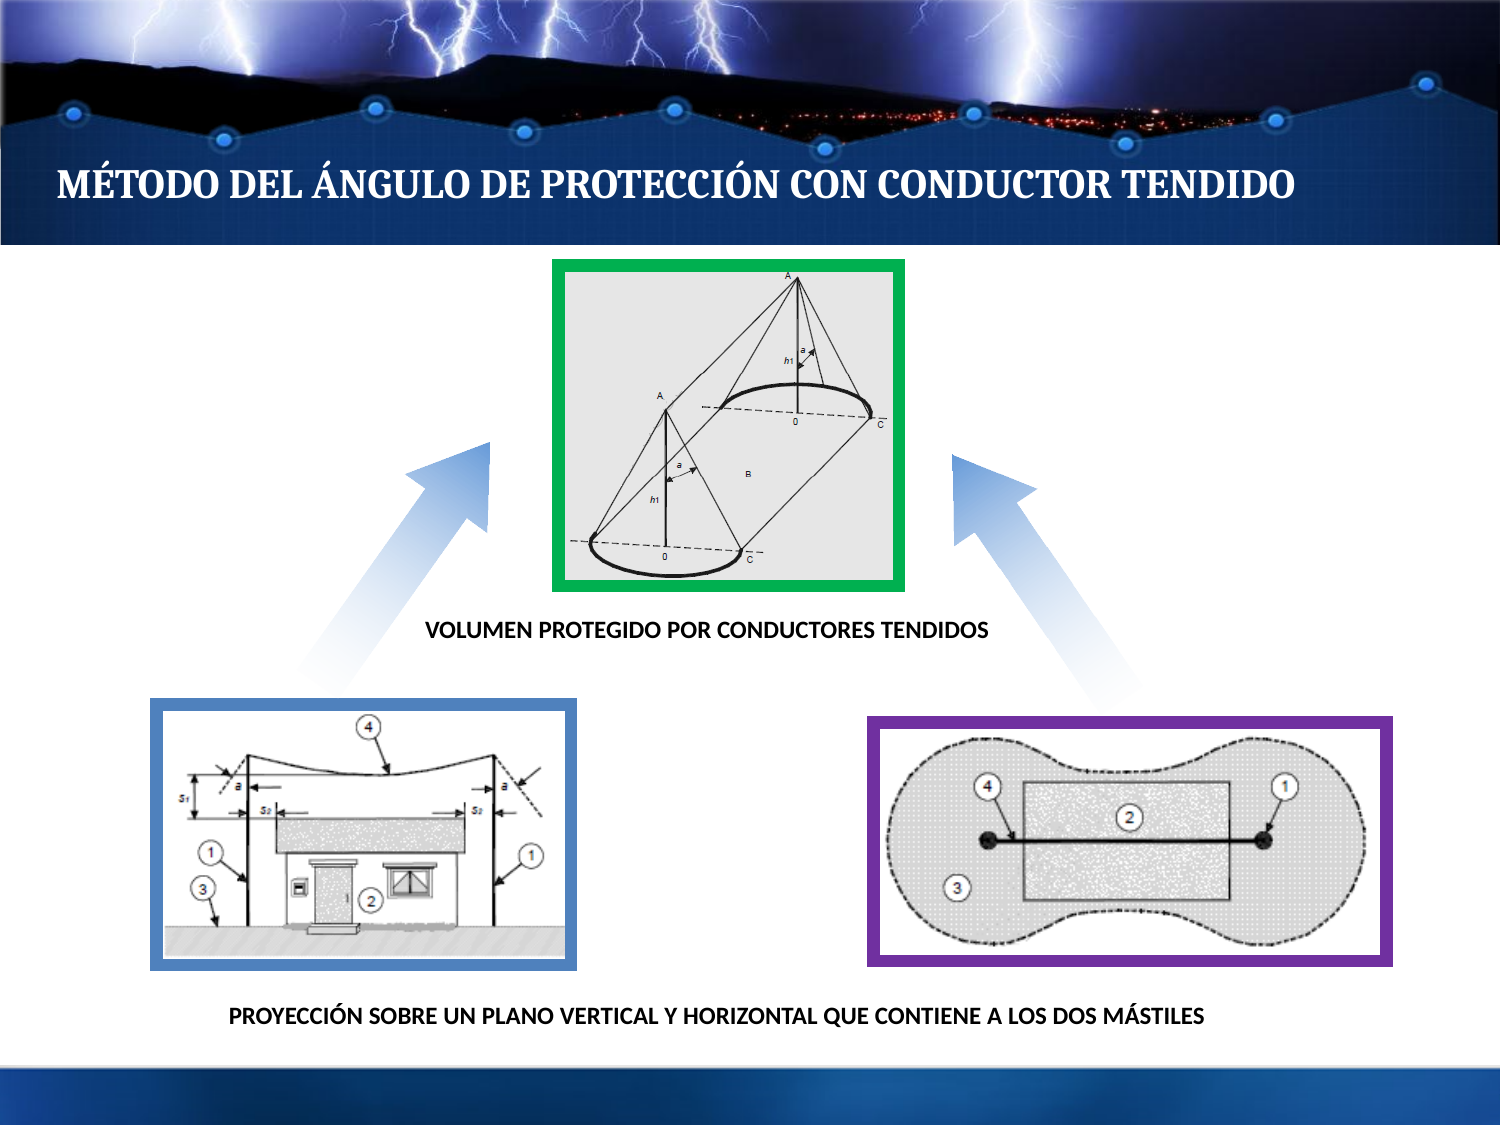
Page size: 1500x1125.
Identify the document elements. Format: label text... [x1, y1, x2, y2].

text_box PROYECCIÓN SOBRE UN PLANO VERTICAL Y HORIZONTAL QUE CONTIENE A LOS DOS MÁSTILES [213, 992, 1298, 1037]
picture [0, 1065, 1500, 1125]
picture [879, 728, 1381, 955]
picture [564, 271, 893, 581]
picture [0, 0, 1500, 245]
picture [162, 710, 566, 959]
text_box [296, 441, 490, 699]
text_box VOLUMEN PROTEGIDO POR CONDUCTORES TENDIDOS [410, 606, 1005, 651]
text_box [952, 454, 1143, 715]
